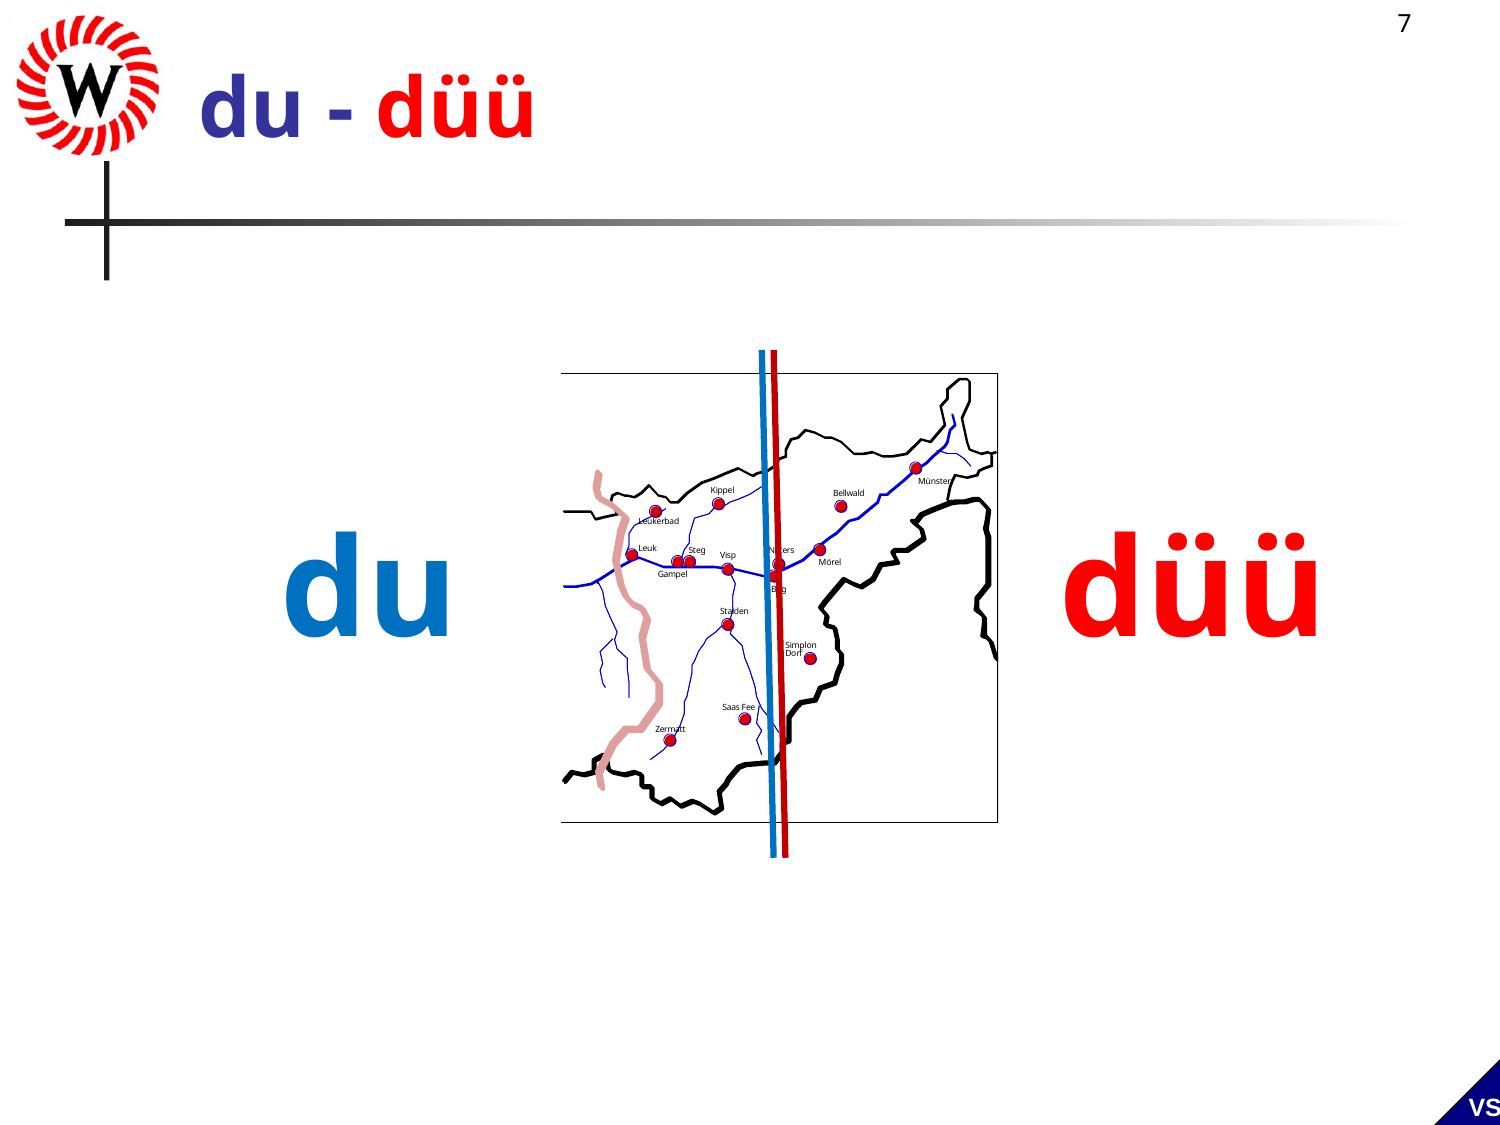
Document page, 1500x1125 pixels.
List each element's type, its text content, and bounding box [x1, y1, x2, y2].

text_box du [265, 491, 473, 672]
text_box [761, 349, 772, 859]
picture [786, 373, 999, 823]
picture [0, 5, 172, 161]
text_box düü [1044, 491, 1342, 672]
picture [560, 373, 761, 823]
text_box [773, 349, 786, 859]
text_box du - düü [183, 0, 1462, 162]
